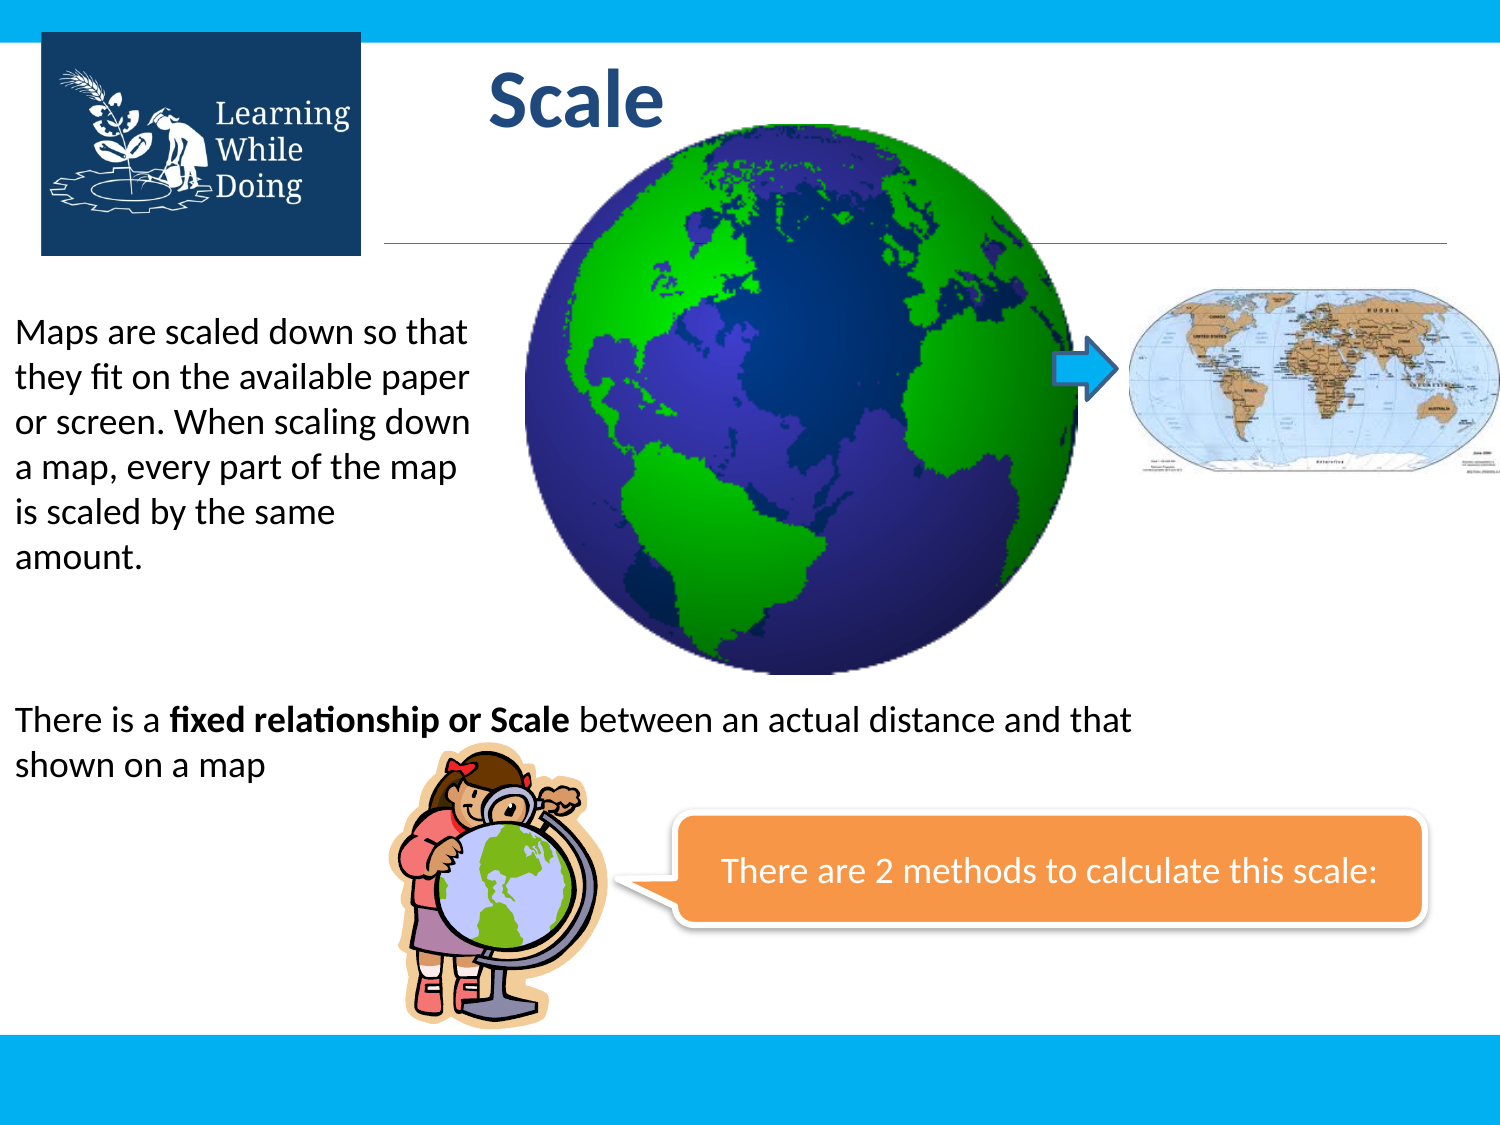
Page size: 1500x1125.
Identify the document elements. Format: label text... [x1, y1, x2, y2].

title Scale [0, 0, 1193, 188]
picture [41, 188, 361, 256]
text_box [12, 0, 455, 144]
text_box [1054, 287, 1500, 474]
picture [524, 124, 1078, 676]
text_box There are 2 methods to calculate this scale: [616, 809, 1429, 929]
picture [387, 737, 613, 1034]
text_box There is a fixed relationship or Scale between an actual distance and that shown on a map [0, 687, 1250, 793]
text_box Maps are scaled down so that they fit on the available paper or screen. When scaling down a map, every part of the map is scaled by the same amount. [0, 299, 488, 585]
text_box [12, 144, 333, 165]
